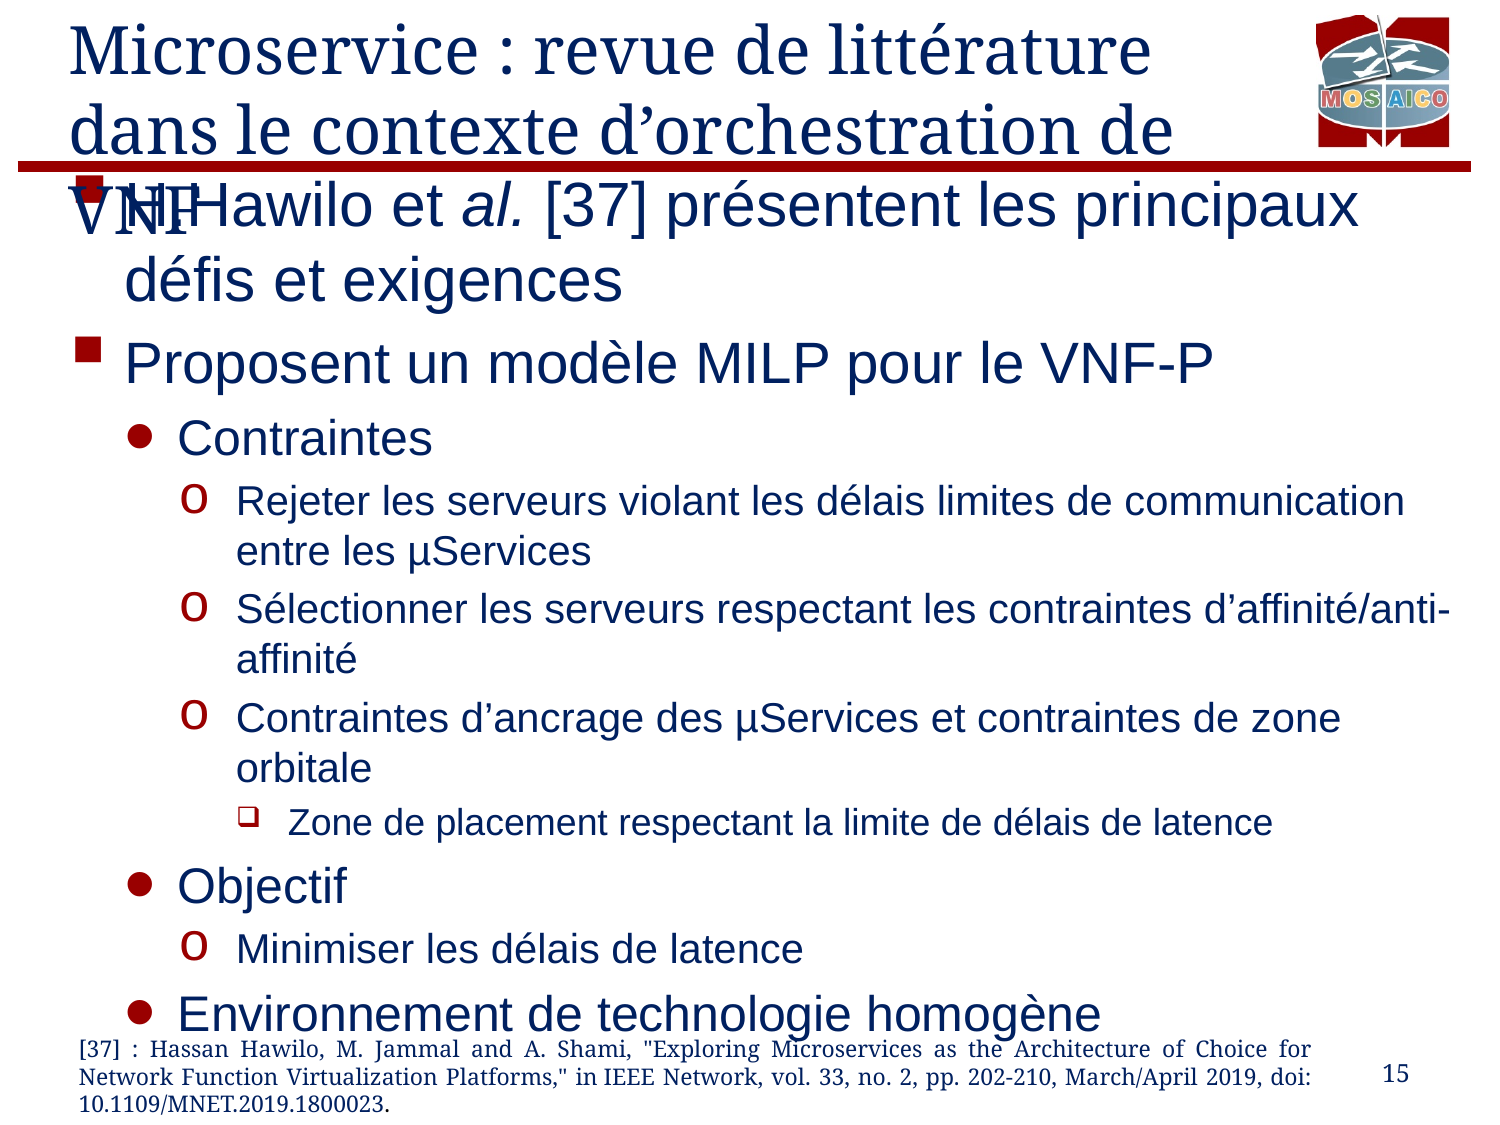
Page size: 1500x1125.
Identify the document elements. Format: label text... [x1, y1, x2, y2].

slide_number 15 [1257, 1058, 1426, 1100]
list H.Hawilo et al. [37] présentent les principaux défis et exigences Proposent un modèle MILP pour le VNF-P Contraintes Rejeter les serveurs violant les délais limites de communication entre les µServices Sélectionner les serveurs respectant les contraintes d’affinité/anti-affinité Contraintes d’ancrage des µServices et contraintes de zone orbitale Zone de placement respectant la limite de délais de latence Objectif Minimiser les délais de latence Environnement de technologie homogène [52, 156, 1484, 1059]
footer [37] : Hassan Hawilo, M. Jammal and A. Shami, "Exploring Microservices as the Architecture of Choice for Network Function Virtualization Platforms," in IEEE Network, vol. 33, no. 2, pp. 202-210, March/April 2019, doi: 10.1109/MNET.2019.1800023. [6, 1066, 1329, 1125]
picture [1316, 15, 1451, 149]
title Microservice : revue de littérature dans le contexte d’orchestration de VNF [52, 0, 1330, 139]
